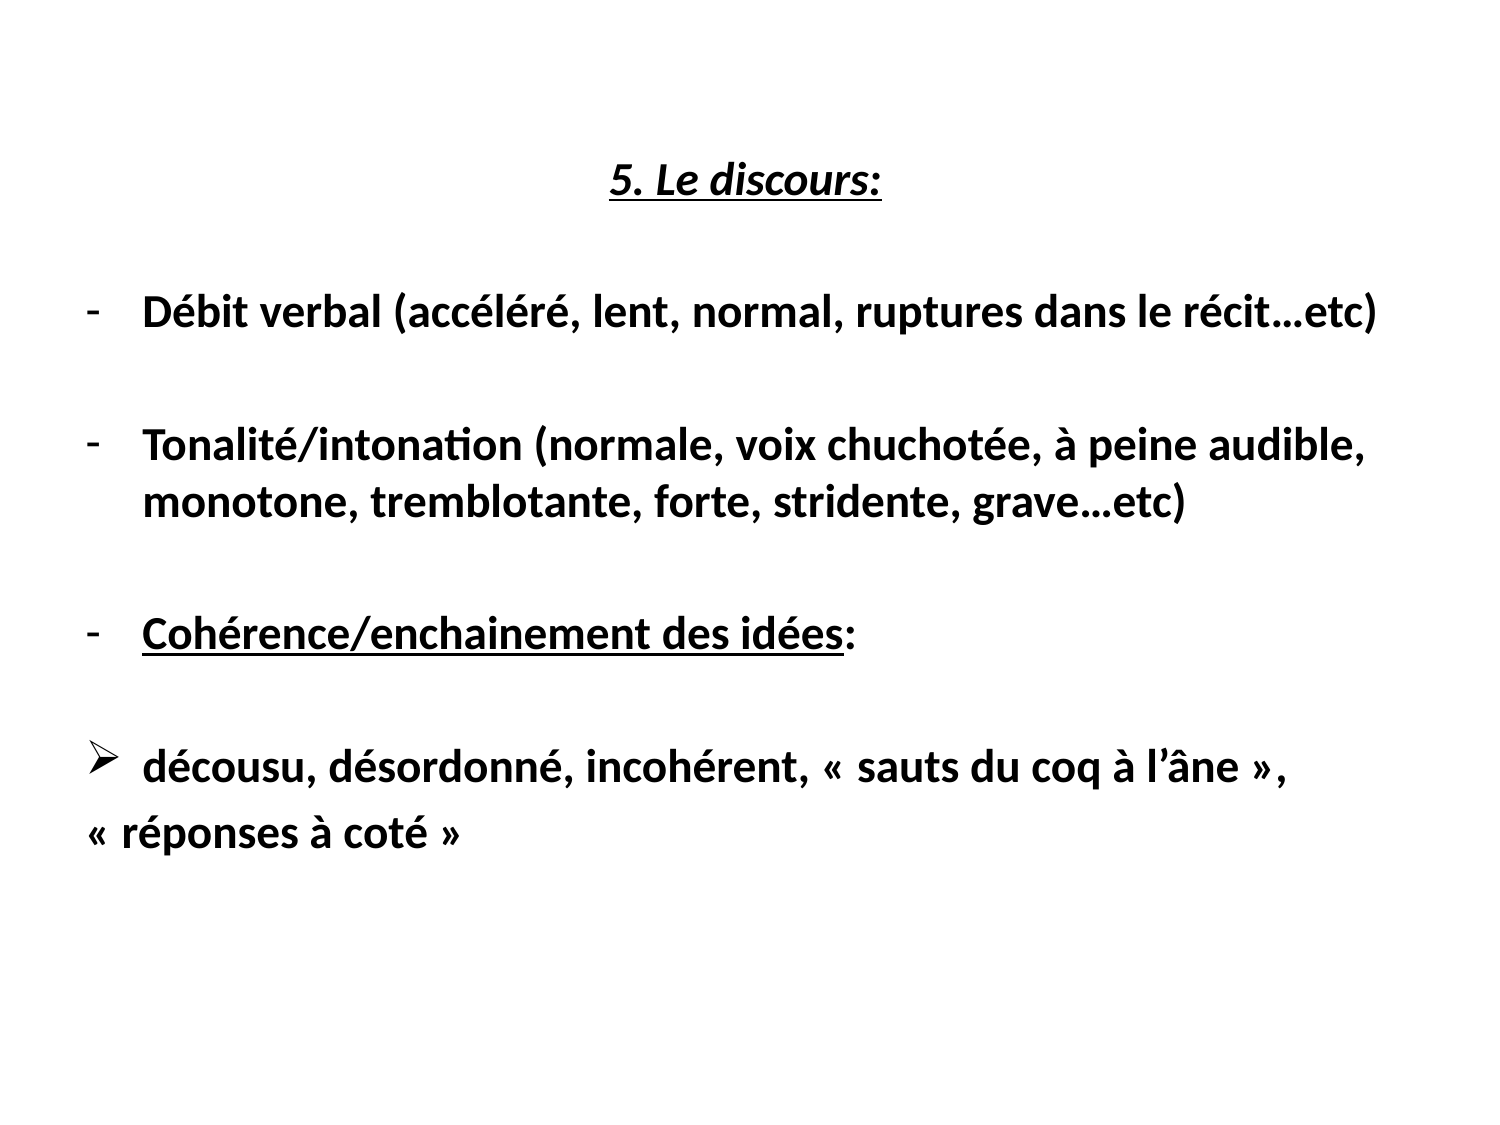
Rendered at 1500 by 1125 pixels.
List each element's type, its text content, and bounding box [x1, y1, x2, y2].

list 5. Le discours: Débit verbal (accéléré, lent, normal, ruptures dans le récit…etc) Tonalité/intonation (normale, voix chuchotée, à peine audible, monotone, tremblotante, forte, stridente, grave…etc) Cohérence/enchainement des idées: décousu, désordonné, incohérent, « sauts du coq à l’âne », « réponses à coté » [70, 140, 1421, 883]
